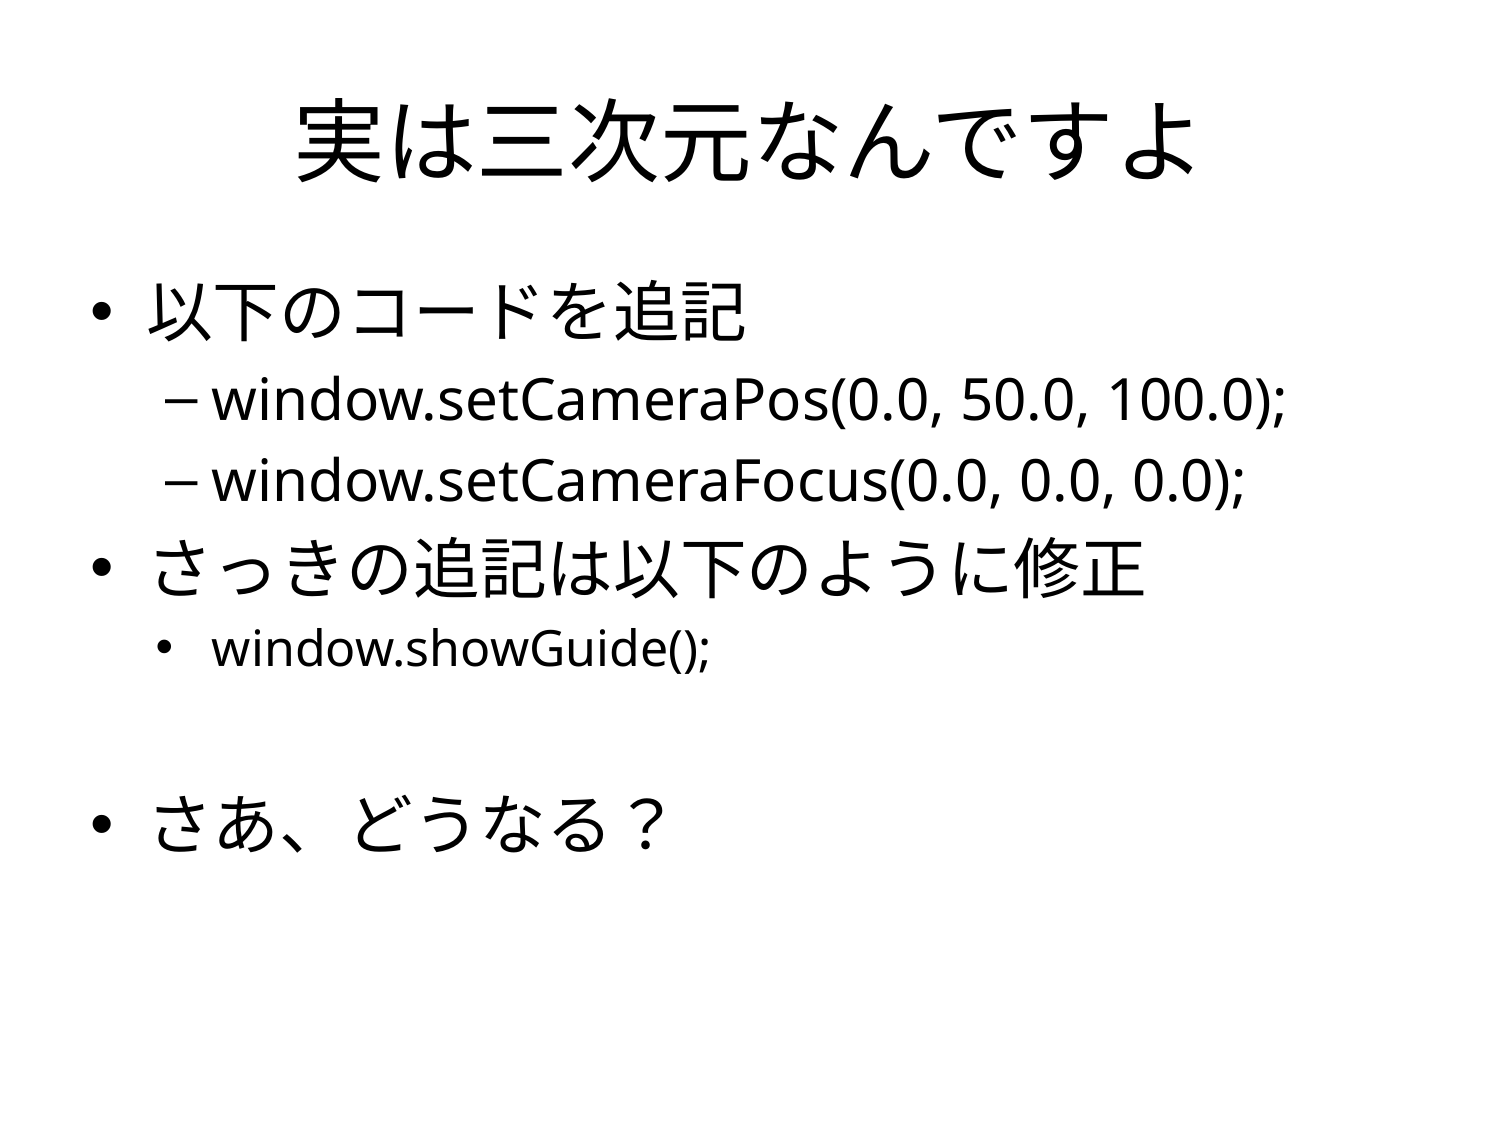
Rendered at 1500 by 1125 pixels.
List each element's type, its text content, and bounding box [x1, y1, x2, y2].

list 以下のコードを追記 window.setCameraPos(0.0, 50.0, 100.0); window.setCameraFocus(0.0, 0.0, 0.0); さっきの追記は以下のように修正 window.showGuide(); さあ、どうなる？ [75, 262, 1425, 1005]
title 実は三次元なんですよ [75, 45, 1425, 233]
